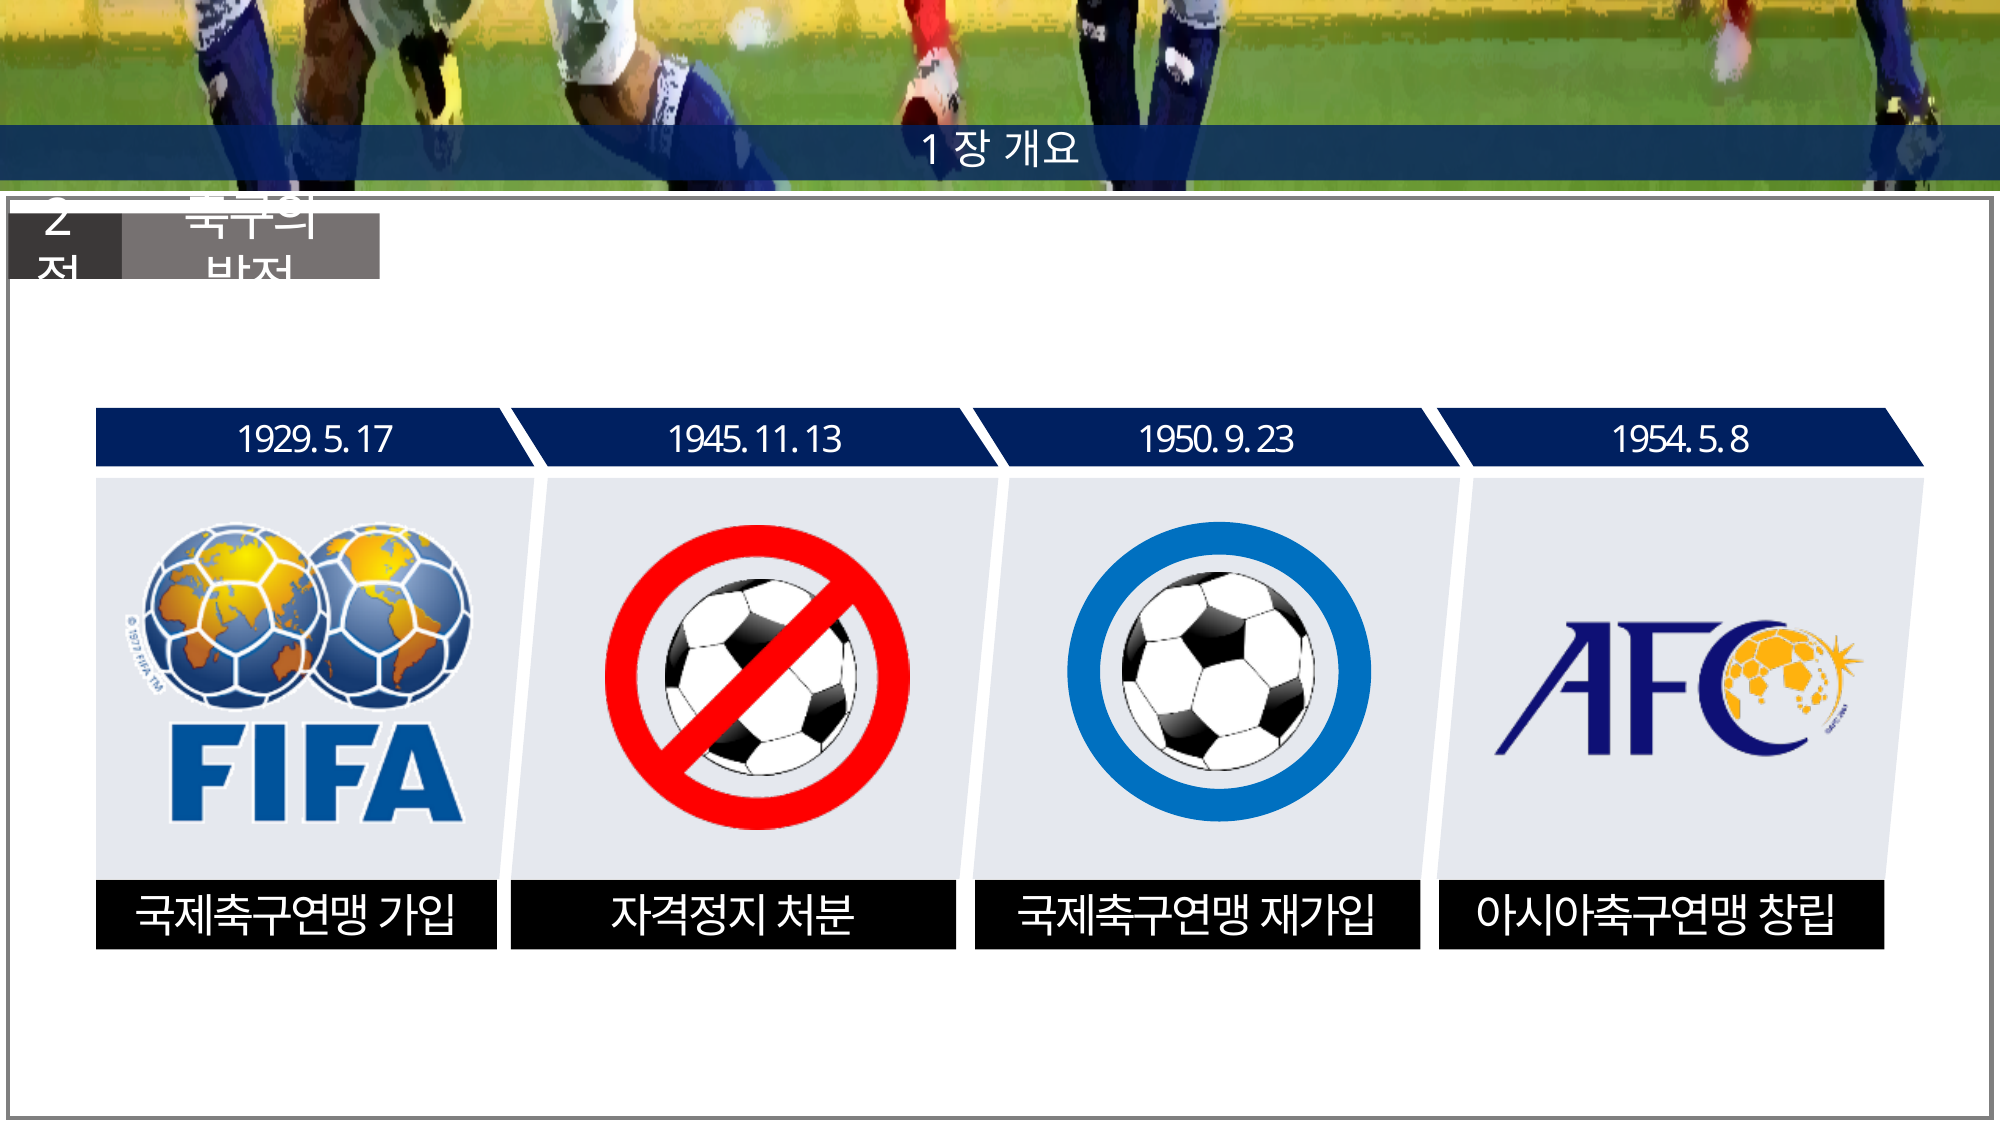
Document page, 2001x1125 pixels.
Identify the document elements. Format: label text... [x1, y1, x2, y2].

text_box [8, 213, 380, 279]
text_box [1436, 407, 1925, 951]
text_box 1장 개요 [0, 125, 2000, 181]
picture [0, 181, 2000, 191]
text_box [95, 407, 510, 951]
picture [0, 0, 2000, 125]
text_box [972, 407, 1436, 951]
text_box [510, 407, 972, 951]
